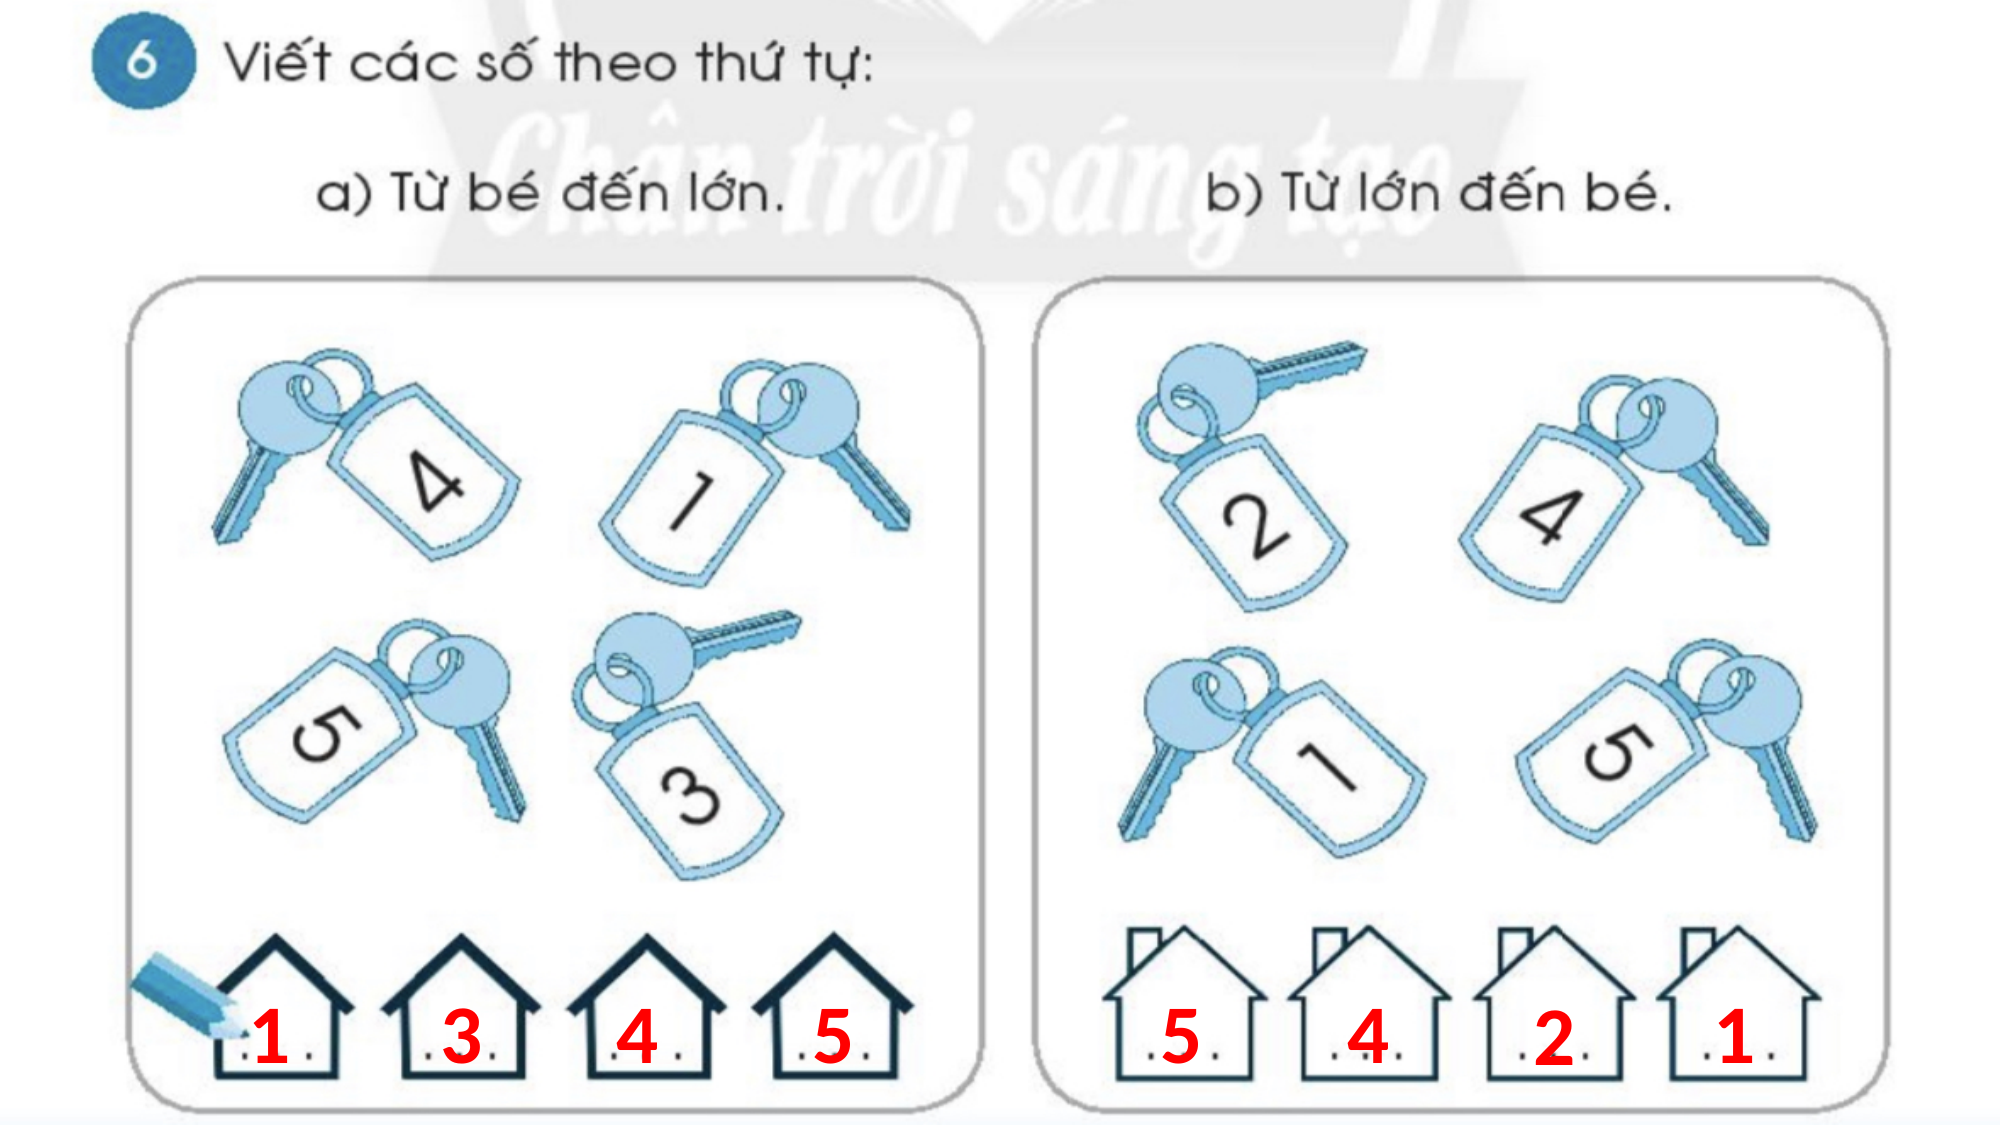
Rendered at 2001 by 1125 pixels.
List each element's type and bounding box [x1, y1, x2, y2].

list [0, 0, 2000, 1125]
